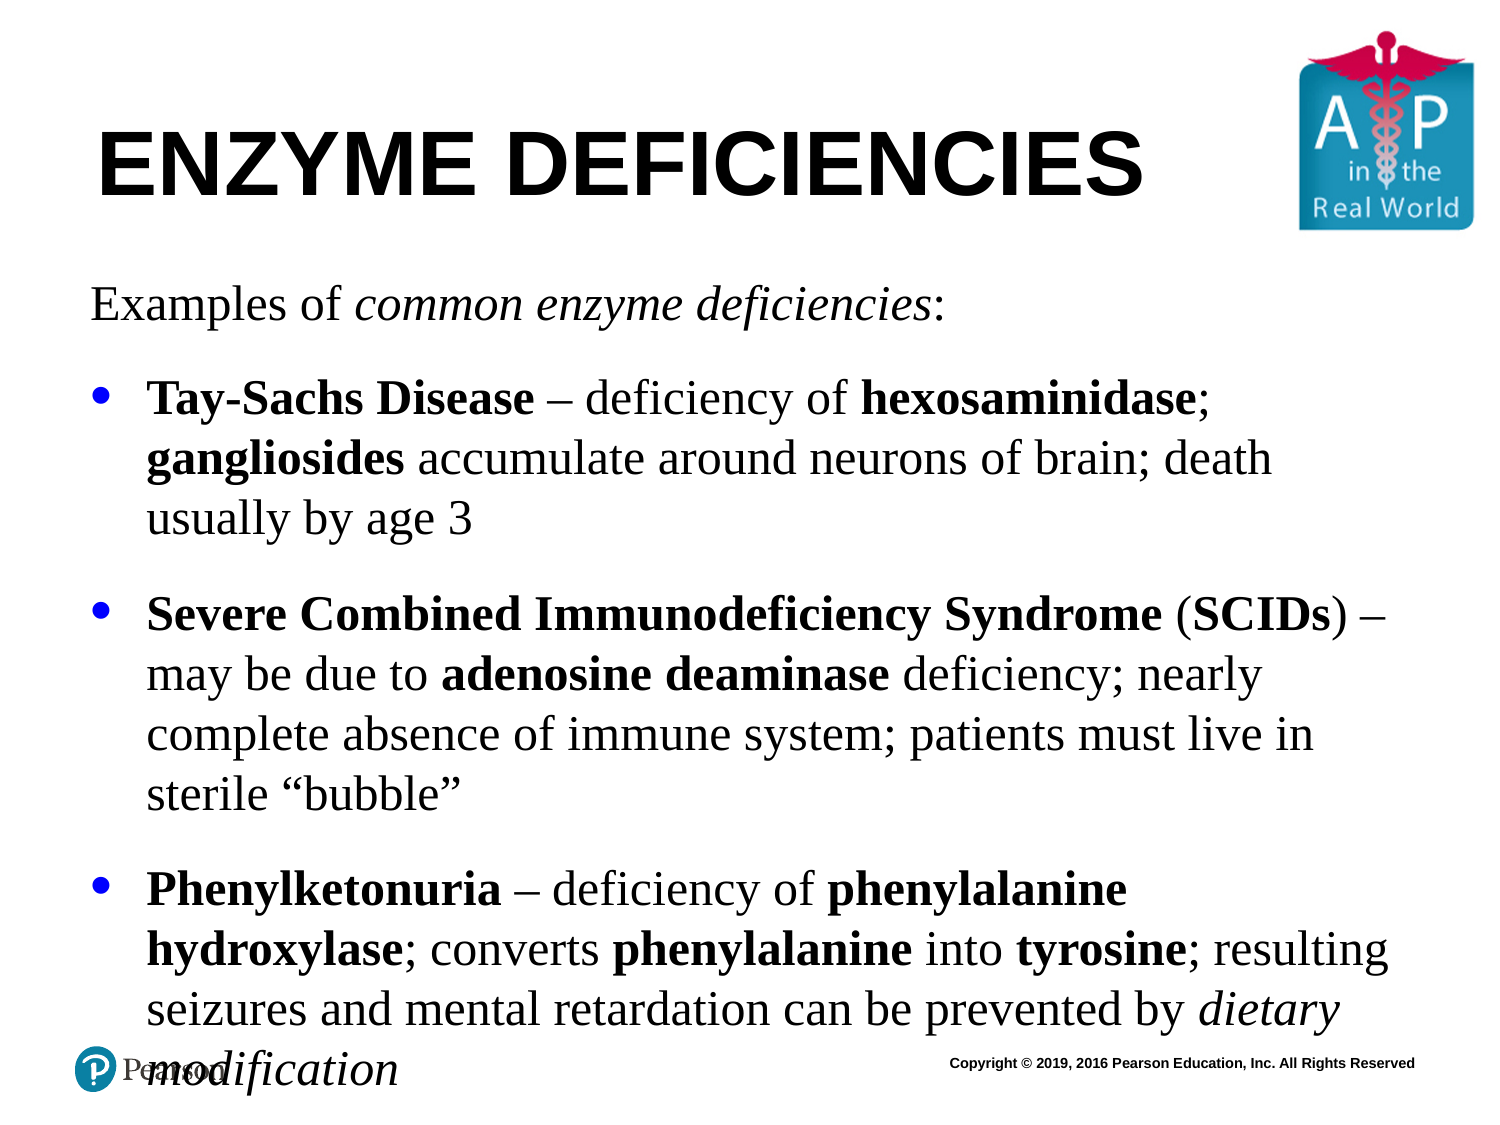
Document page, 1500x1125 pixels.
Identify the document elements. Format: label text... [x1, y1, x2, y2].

title Enzyme Deficiencies [75, 57, 1170, 261]
picture [1290, 21, 1483, 241]
list Examples of common enzyme deficiencies: Tay-Sachs Disease – deficiency of hexosaminidase; gangliosides accumulate around neurons of brain; death usually by age 3 Severe Combined Immunodeficiency Syndrome (SCIDs) – may be due to adenosine deaminase deficiency; nearly complete absence of immune system; patients must live in sterile “bubble” Phenylketonuria – deficiency of phenylalanine hydroxylase; converts phenylalanine into tyrosine; resulting seizures and mental retardation can be prevented by dietary modification [75, 262, 1425, 1103]
